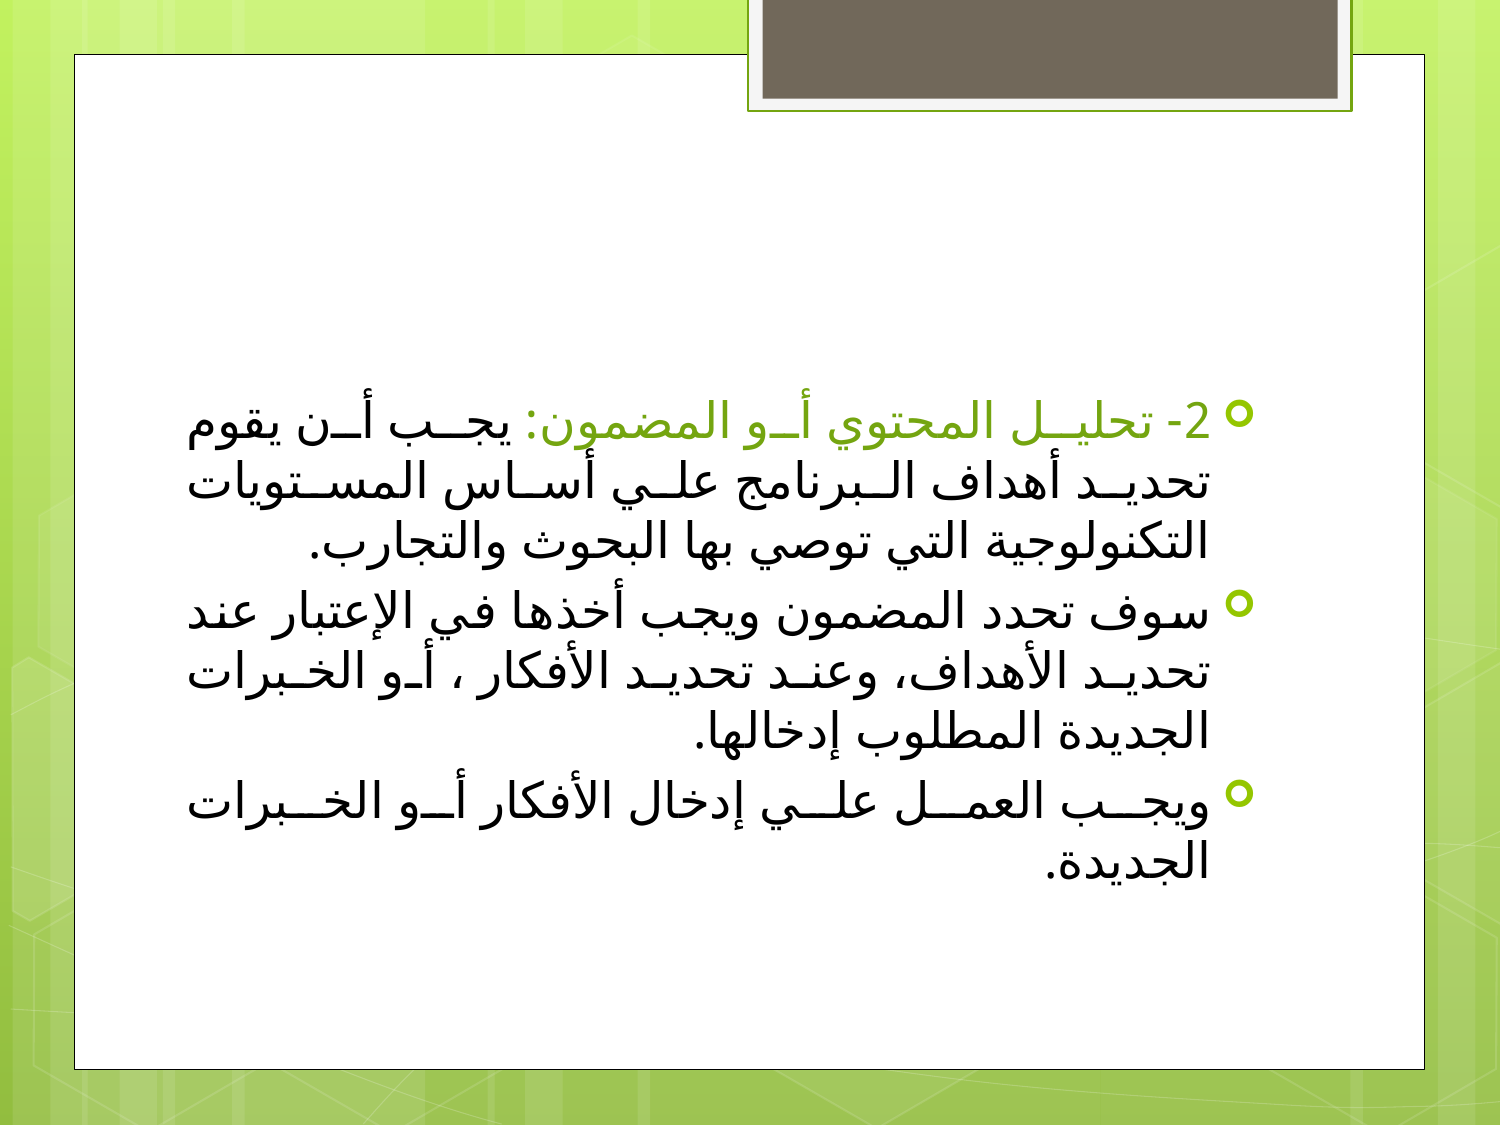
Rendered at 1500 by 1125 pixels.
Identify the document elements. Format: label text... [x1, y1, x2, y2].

list 2- تحليل المحتوي أو المضمون: يجب أن يقوم تحديد أهداف البرنامج علي أساس المستويات التكنولوجية التي توصي بها البحوث والتجارب. سوف تحدد المضمون ويجب أخذها في الإعتبار عند تحديد الأهداف، وعند تحديد الأفكار ، أو الخبرات الجديدة المطلوب إدخالها. ويجب العمل علي إدخال الأفكار أو الخبرات الجديدة. [171, 381, 1283, 957]
